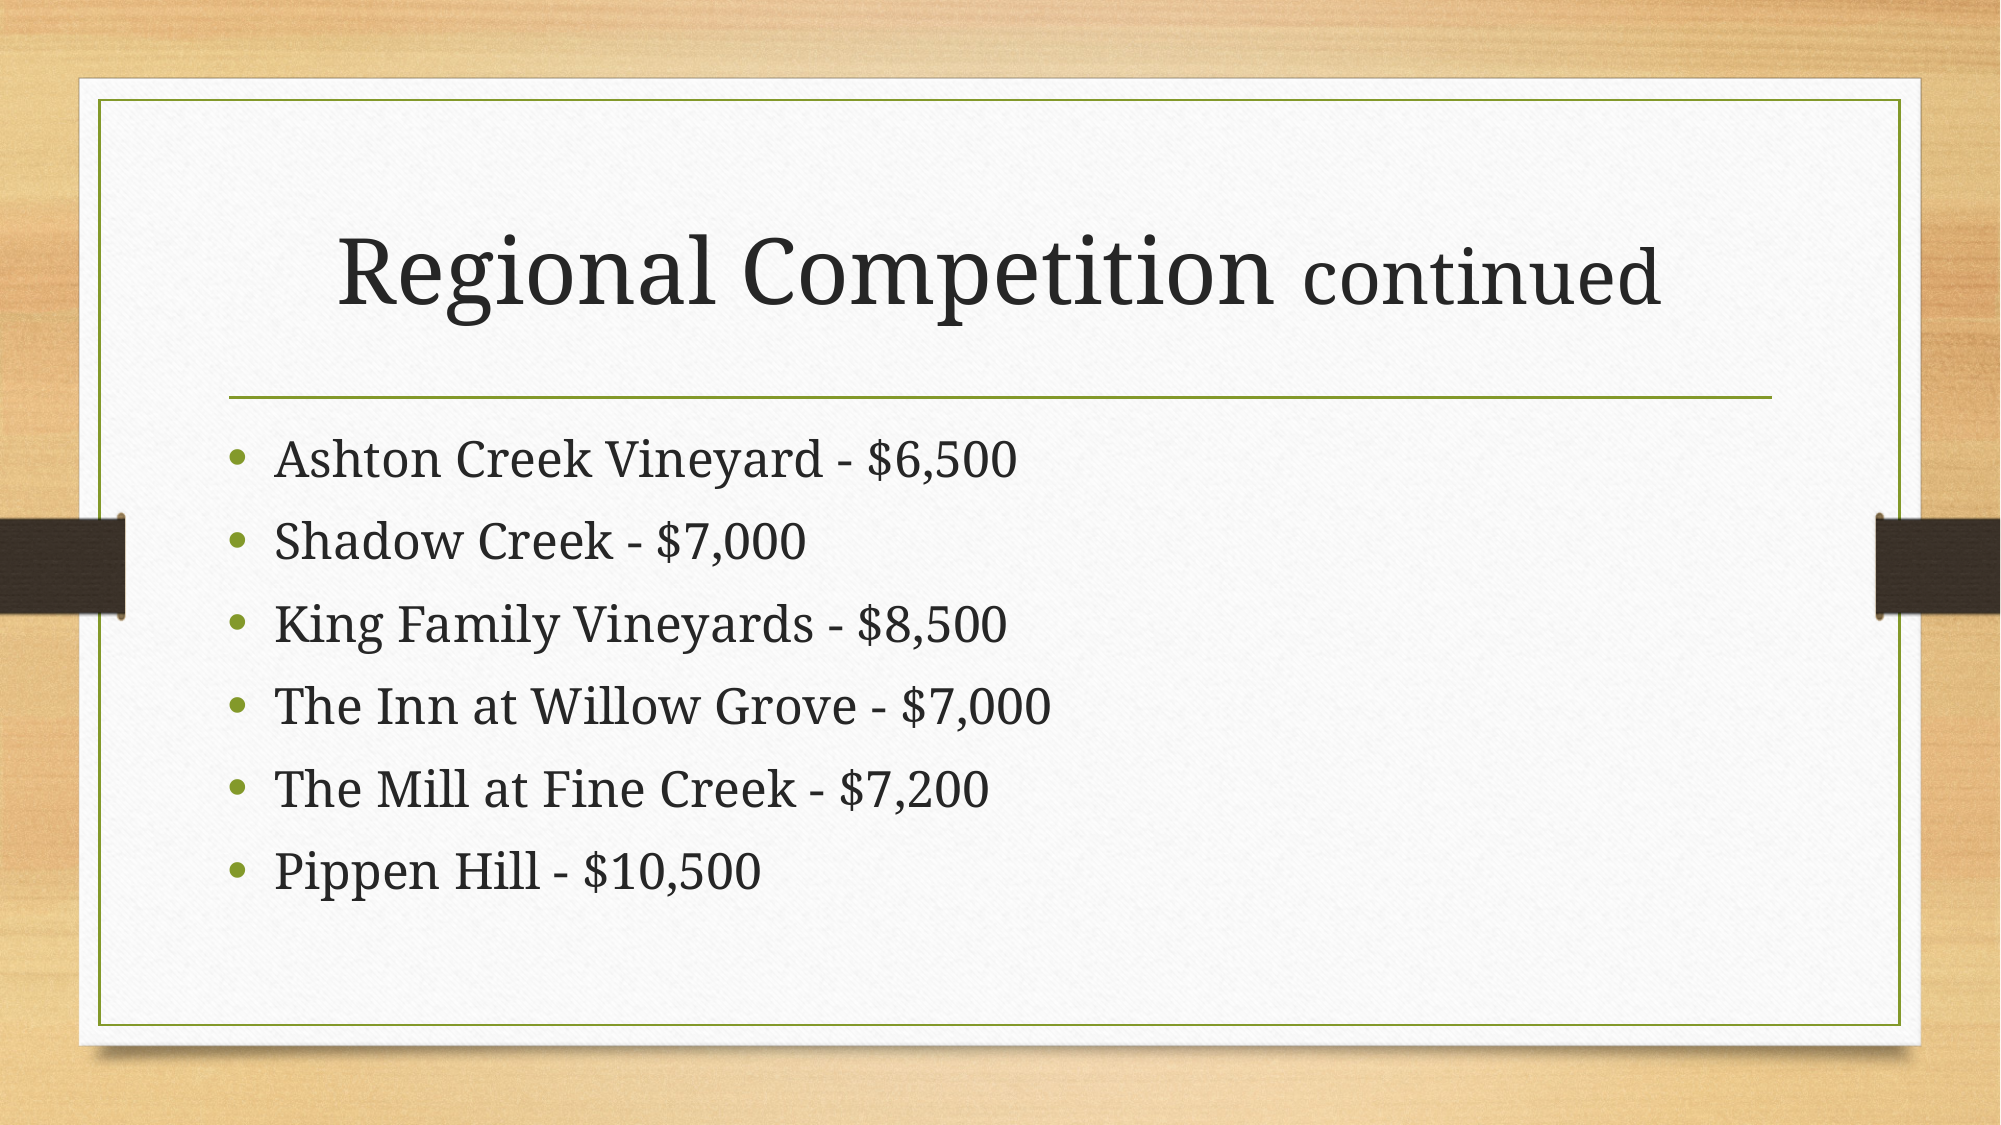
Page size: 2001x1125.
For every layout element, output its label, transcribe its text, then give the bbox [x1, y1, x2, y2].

list Ashton Creek Vineyard - $6,500 Shadow Creek - $7,000 King Family Vineyards - $8,500 The Inn at Willow Grove - $7,000 The Mill at Fine Creek - $7,200 Pippen Hill - $10,500 [212, 419, 1788, 964]
title Regional Competition continued [212, 161, 1788, 375]
picture [0, 0, 2001, 1125]
